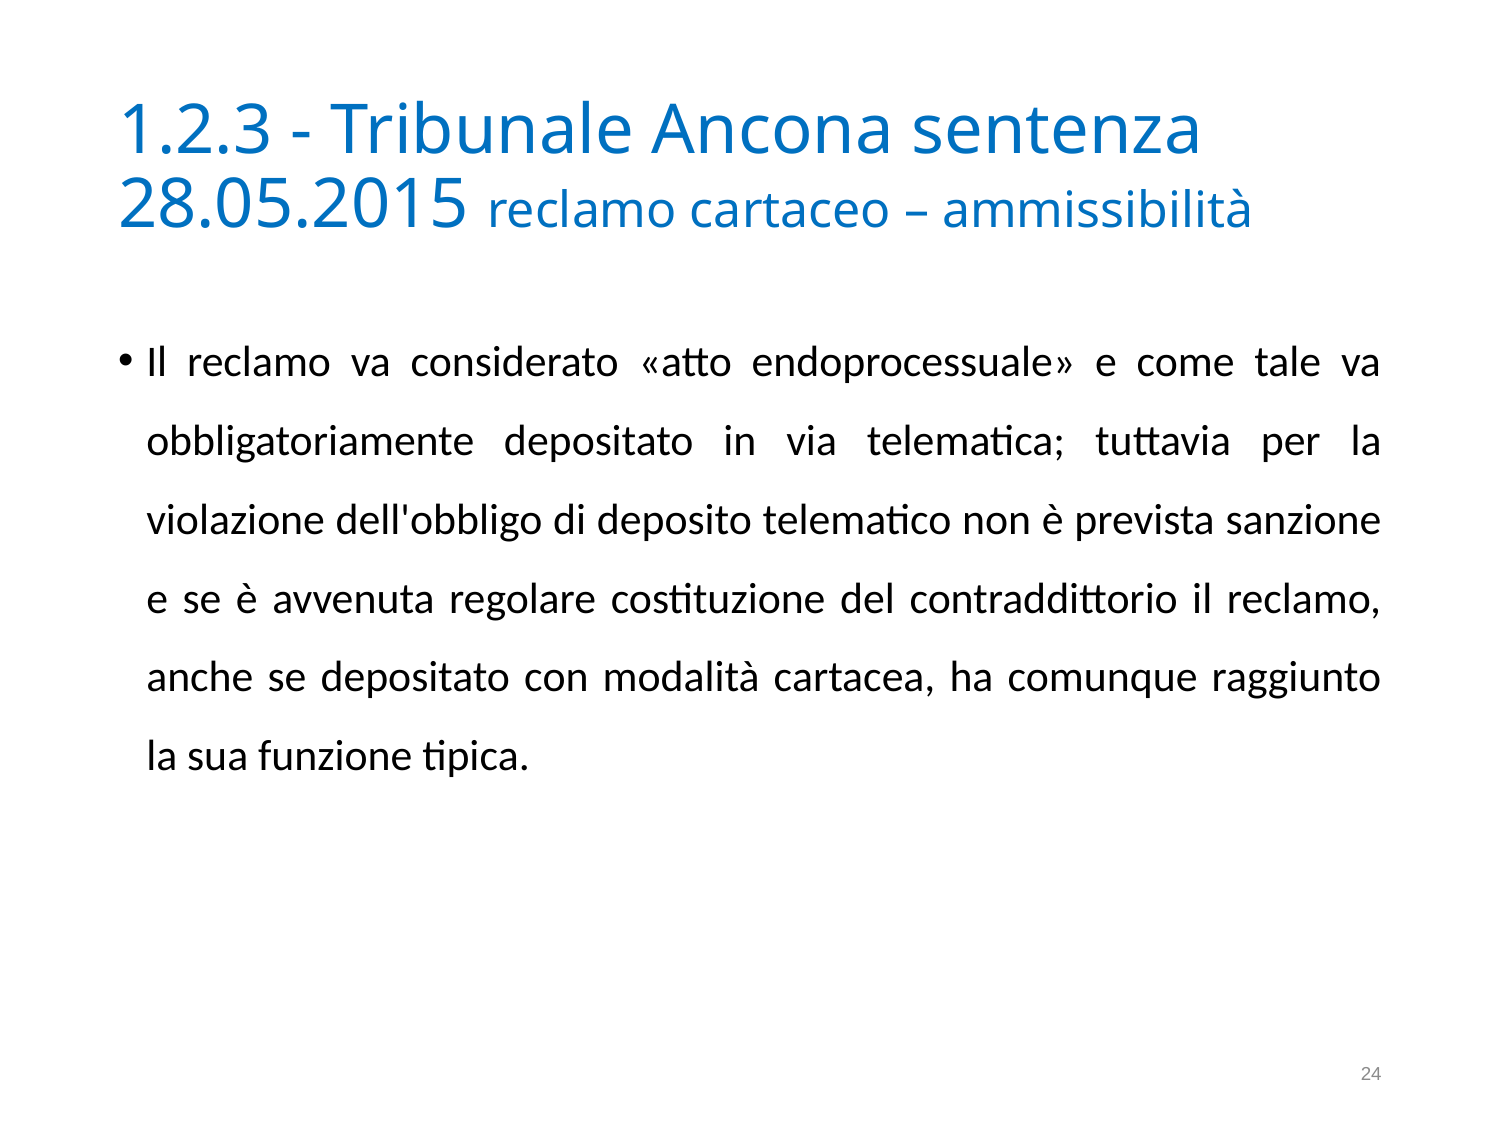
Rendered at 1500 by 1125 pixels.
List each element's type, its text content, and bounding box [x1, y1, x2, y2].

title 1.2.3 - Tribunale Ancona sentenza 28.05.2015 reclamo cartaceo – ammissibilità [103, 59, 1397, 278]
slide_number 24 [1059, 1042, 1397, 1103]
list Il reclamo va considerato «atto endoprocessuale» e come tale va obbligatoriamente depositato in via telematica; tuttavia per la violazione dell'obbligo di deposito telematico non è prevista sanzione e se è avvenuta regolare costituzione del contraddittorio il reclamo, anche se depositato con modalità cartacea, ha comunque raggiunto la sua funzione tipica. [103, 299, 1397, 1014]
